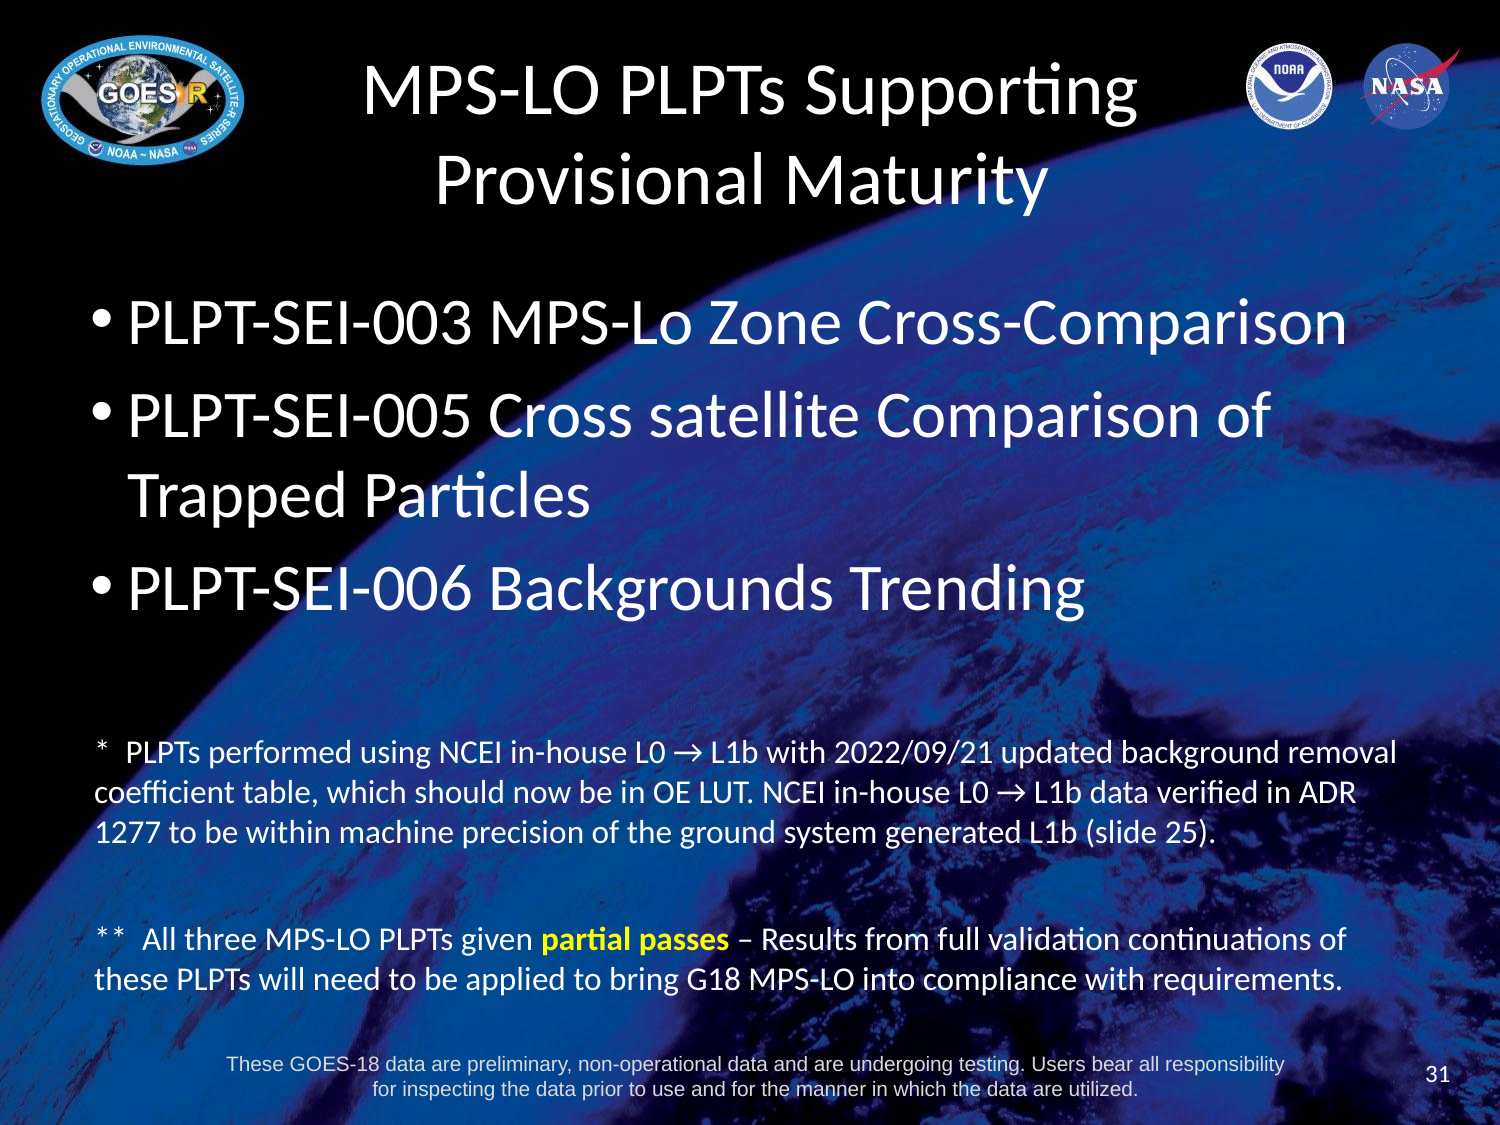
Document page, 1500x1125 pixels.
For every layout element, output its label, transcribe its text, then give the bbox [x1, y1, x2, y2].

text_box These GOES-18 data are preliminary, non-operational data and are undergoing testing. Users bear all responsibility for inspecting the data prior to use and for the manner in which the data are utilized. [211, 1043, 1300, 1104]
title MPS-LO PLPTs Supporting Provisional Maturity [225, 50, 1277, 209]
slide_number 31 [1353, 1042, 1466, 1103]
list PLPT-SEI-003 MPS-Lo Zone Cross-Comparison PLPT-SEI-005 Cross satellite Comparison of Trapped Particles PLPT-SEI-006 Backgrounds Trending * PLPTs performed using NCEI in-house L0 → L1b with 2022/09/21 updated background removal coefficient table, which should now be in OE LUT. NCEI in-house L0 → L1b data verified in ADR 1277 to be within machine precision of the ground system generated L1b (slide 25). ** All three MPS-LO PLPTs given partial passes – Results from full validation continuations of these PLPTs will need to be applied to bring G18 MPS-LO into compliance with requirements. [75, 270, 1425, 1013]
picture [0, 0, 1500, 1125]
